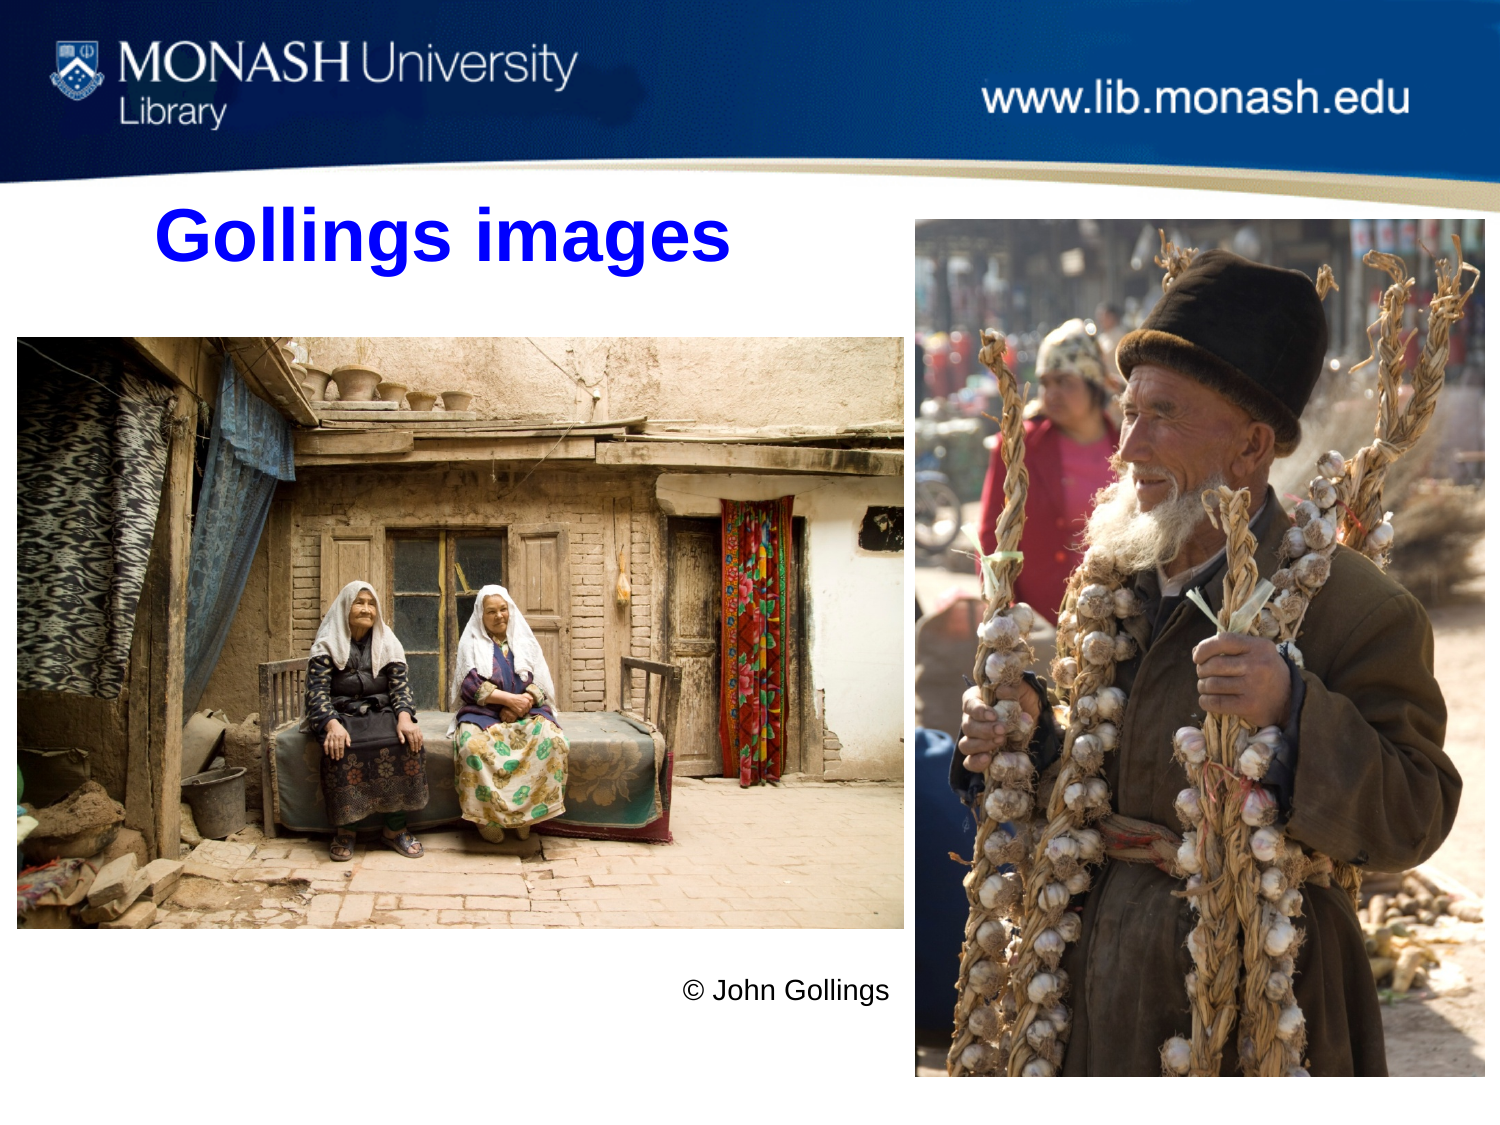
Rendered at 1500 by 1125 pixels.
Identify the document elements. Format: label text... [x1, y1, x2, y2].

picture [0, 0, 1500, 1125]
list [17, 337, 904, 929]
title Gollings images [64, 136, 823, 325]
text_box © John Gollings [668, 964, 906, 1014]
